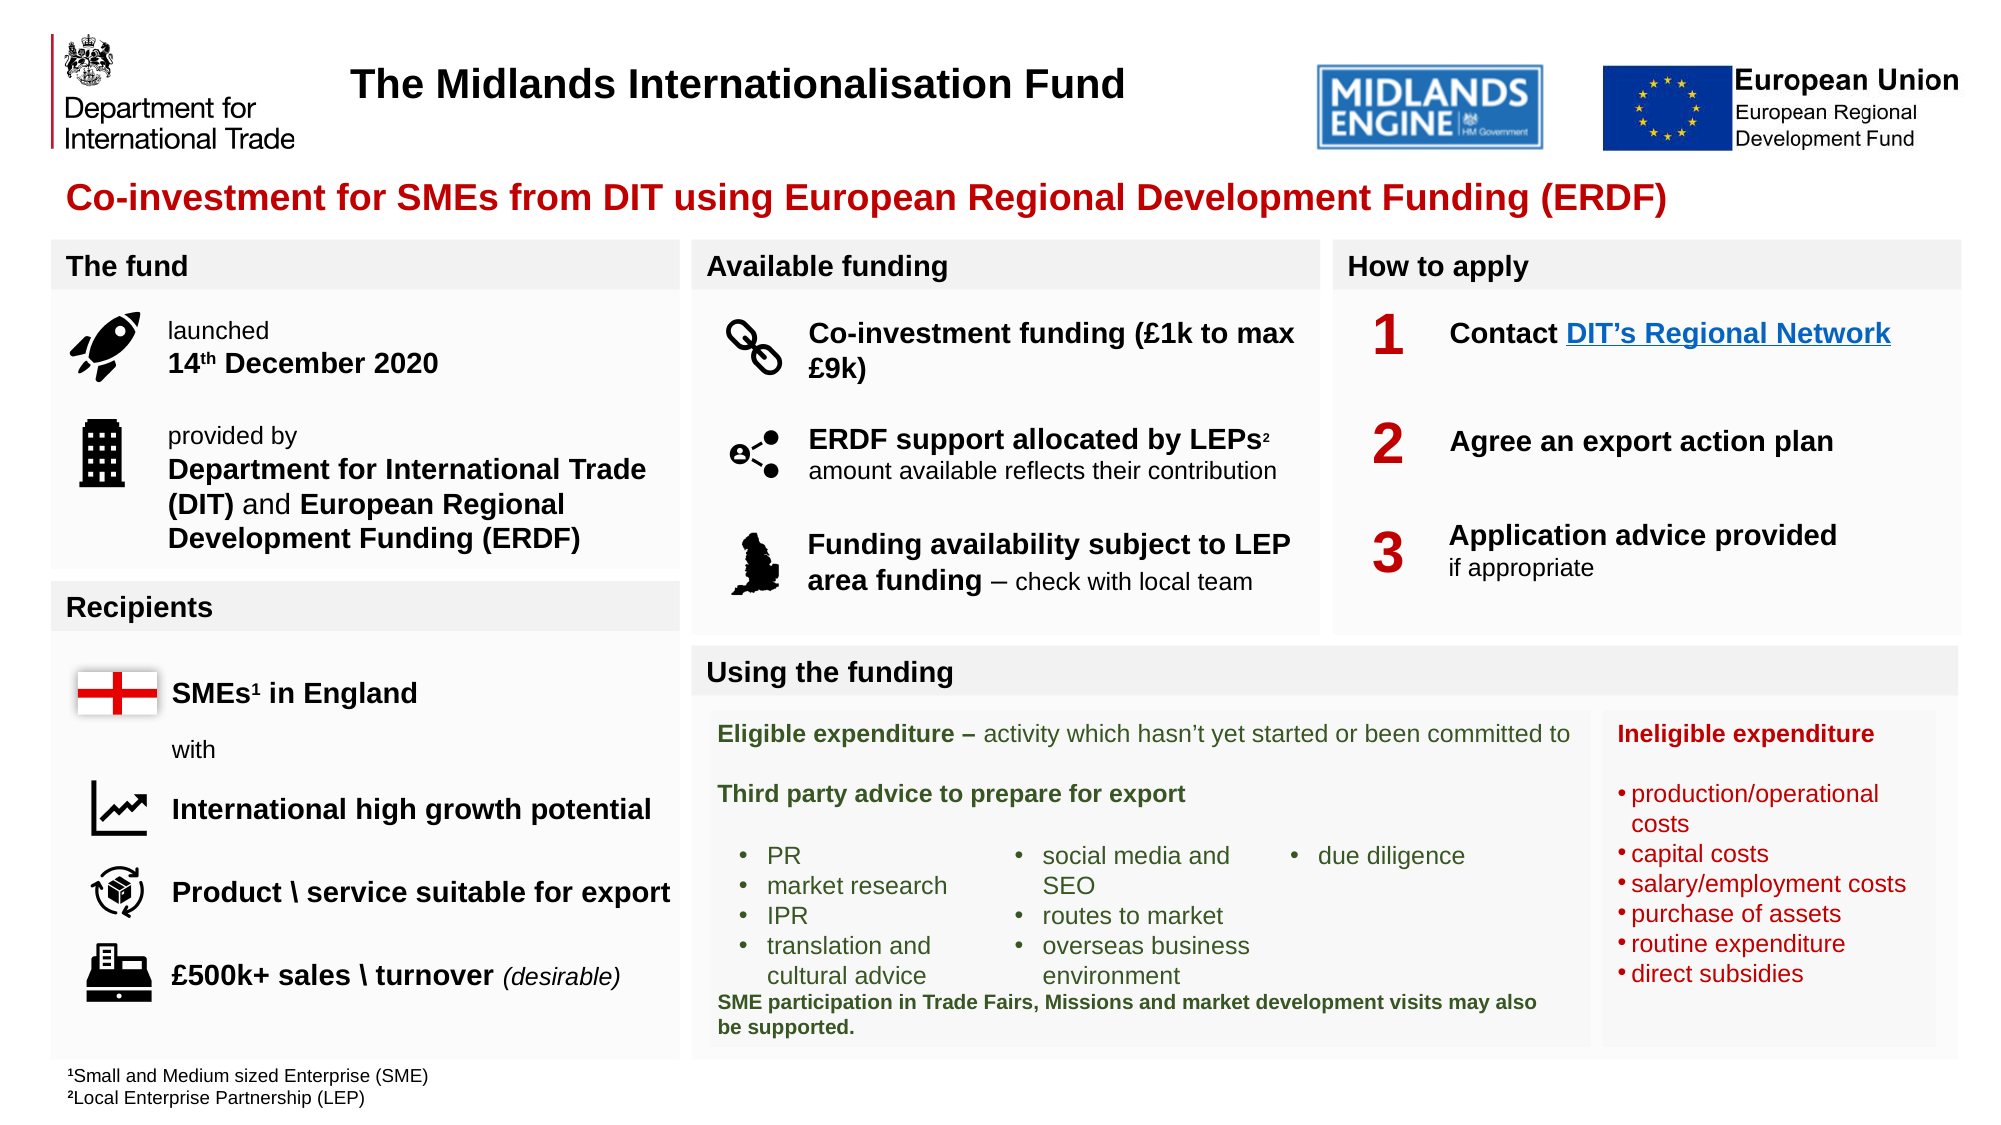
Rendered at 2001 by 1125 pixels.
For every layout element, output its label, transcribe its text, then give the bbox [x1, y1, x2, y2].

text_box with [157, 726, 610, 769]
text_box How to apply [1332, 239, 1962, 290]
text_box [1332, 290, 1962, 636]
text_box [1356, 397, 1960, 484]
picture [1602, 65, 1992, 151]
text_box 1Small and Medium sized Enterprise (SME) 2Local Enterprise Partnership (LEP) [52, 1055, 444, 1116]
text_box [1356, 506, 1959, 593]
text_box Recipients [51, 581, 680, 631]
text_box Co-investment funding (£1k to max £9k) [793, 306, 1318, 427]
text_box SME participation in Trade Fairs, Missions and market development visits may also be supported. [702, 981, 1581, 1047]
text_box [80, 852, 691, 930]
text_box PR market research IPR translation and cultural advice social media and SEO routes to market overseas business environment due diligence [724, 832, 1581, 981]
text_box [691, 696, 1959, 1060]
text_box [1356, 288, 1960, 375]
text_box SMEs1 in England [160, 667, 680, 718]
text_box Available funding [691, 239, 1321, 290]
text_box [50, 580, 681, 1060]
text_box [63, 412, 678, 565]
text_box ERDF support allocated by LEPs2 amount available reflects their contribution [793, 427, 1318, 493]
text_box Funding availability subject to LEP area funding – check with local team [792, 518, 1318, 639]
text_box Ineligible expenditure production/operational costs capital costs salary/employment costs purchase of assets routine expenditure direct subsidies [1602, 709, 1937, 1048]
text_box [80, 769, 680, 847]
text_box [63, 305, 465, 389]
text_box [80, 935, 680, 1013]
picture [715, 414, 793, 492]
text_box The Midlands Internationalisation Fund [335, 56, 1582, 157]
text_box Eligible expenditure – activity which hasn’t yet started or been committed to Third party advice to prepare for export [710, 709, 1592, 1048]
text_box Co-investment for SMEs from DIT using European Regional Development Funding (ERDF) [51, 165, 1962, 226]
picture [715, 308, 793, 386]
picture [724, 525, 785, 603]
text_box [691, 290, 1321, 636]
text_box [50, 239, 681, 570]
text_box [77, 672, 158, 715]
picture [51, 34, 299, 151]
picture [1314, 62, 1545, 152]
text_box Using the funding [691, 645, 1959, 696]
text_box The fund [51, 239, 680, 290]
